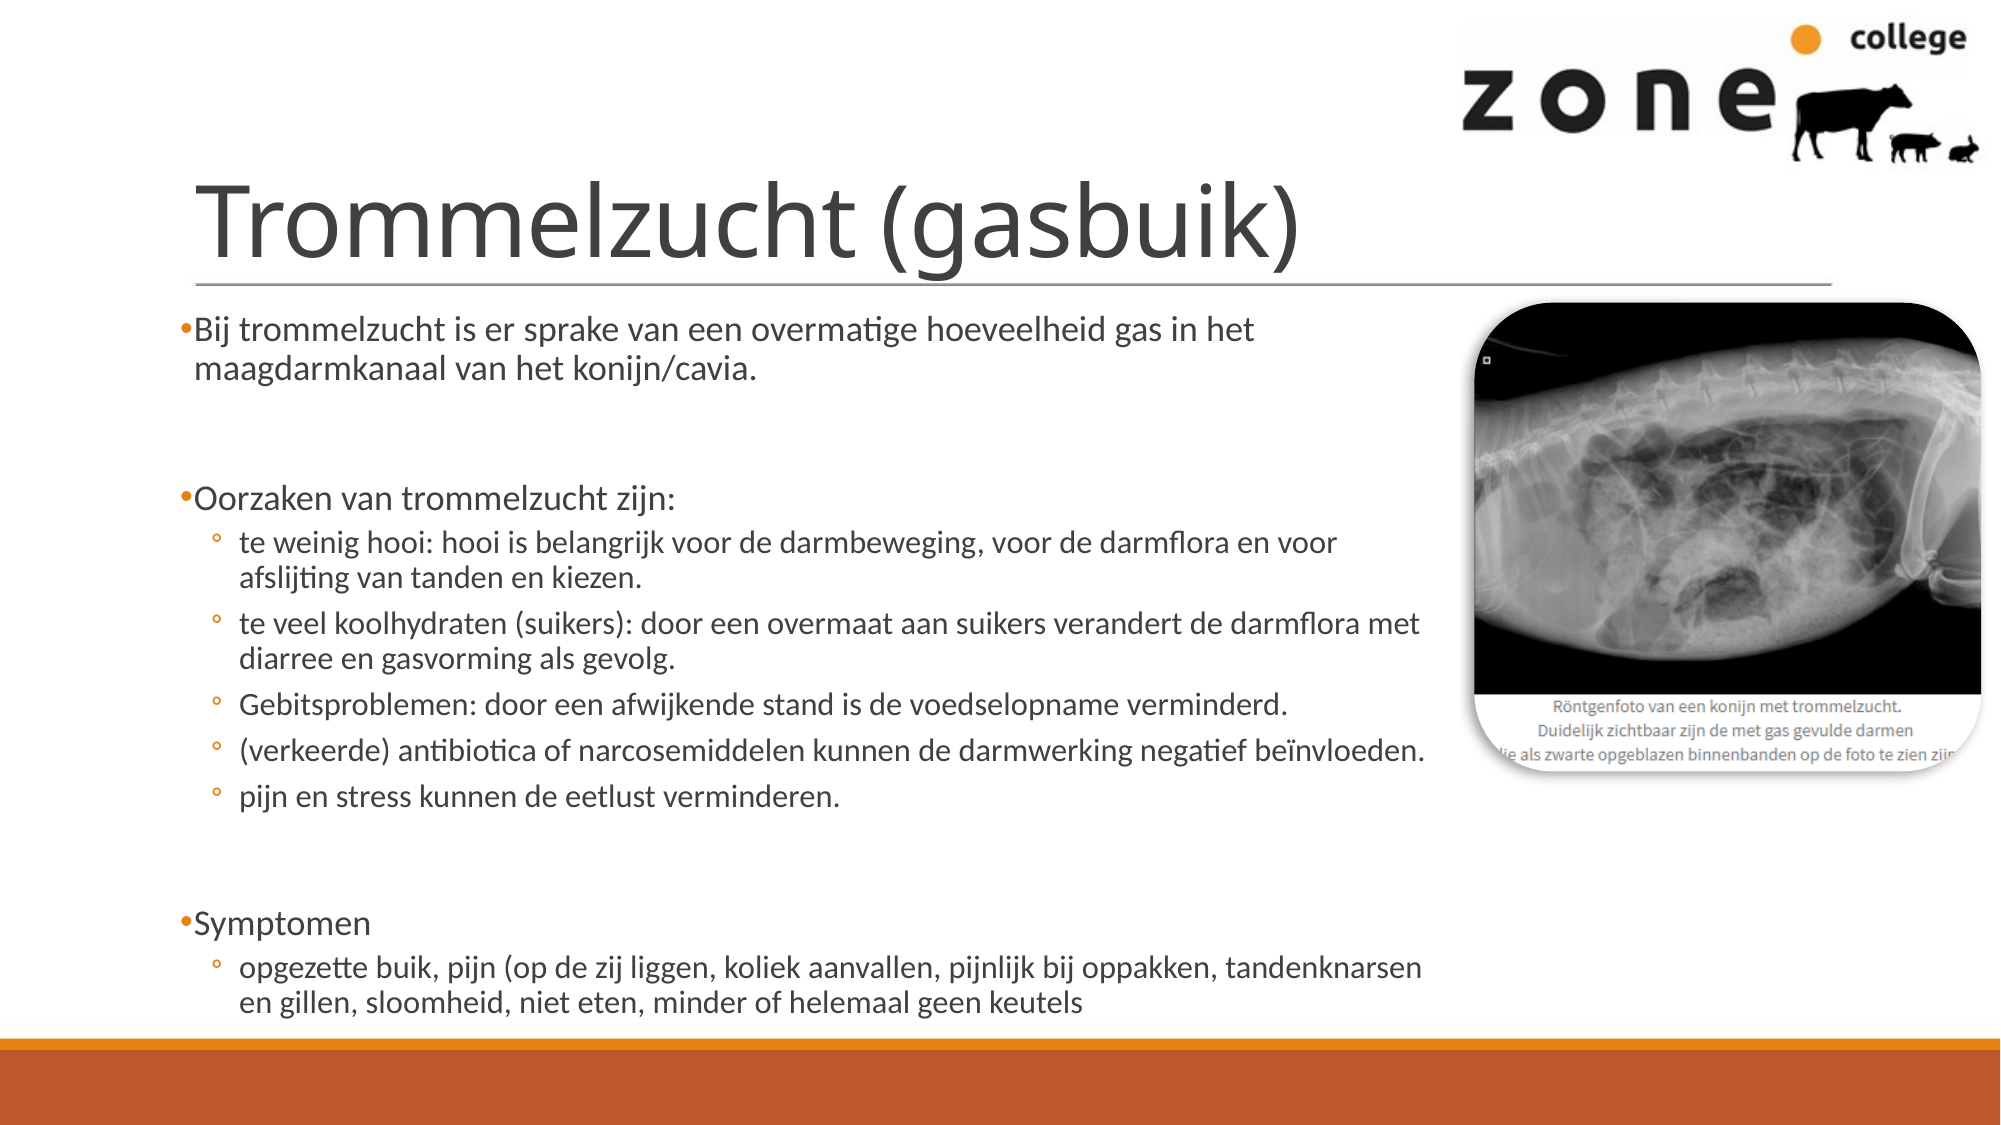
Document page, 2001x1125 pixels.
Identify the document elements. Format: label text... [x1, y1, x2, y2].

title Trommelzucht (gasbuik) [180, 47, 1830, 285]
list Bij trommelzucht is er sprake van een overmatige hoeveelheid gas in het maagdarmkanaal van het konijn/cavia. Oorzaken van trommelzucht zijn: te weinig hooi: hooi is belangrijk voor de darmbeweging, voor de darmflora en voor afslijting van tanden en kiezen. te veel koolhydraten (suikers): door een overmaat aan suikers verandert de darmflora met diarree en gasvorming als gevolg. Gebitsproblemen: door een afwijkende stand is de voedselopname verminderd. (verkeerde) antibiotica of narcosemiddelen kunnen de darmwerking negatief beïnvloeden. pijn en stress kunnen de eetlust verminderen. Symptomen opgezette buik, pijn (op de zij liggen, koliek aanvallen, pijnlijk bij oppakken, tandenknarsen en gillen, sloomheid, niet eten, minder of helemaal geen keutels [180, 302, 1447, 1048]
picture [0, 0, 2001, 1125]
